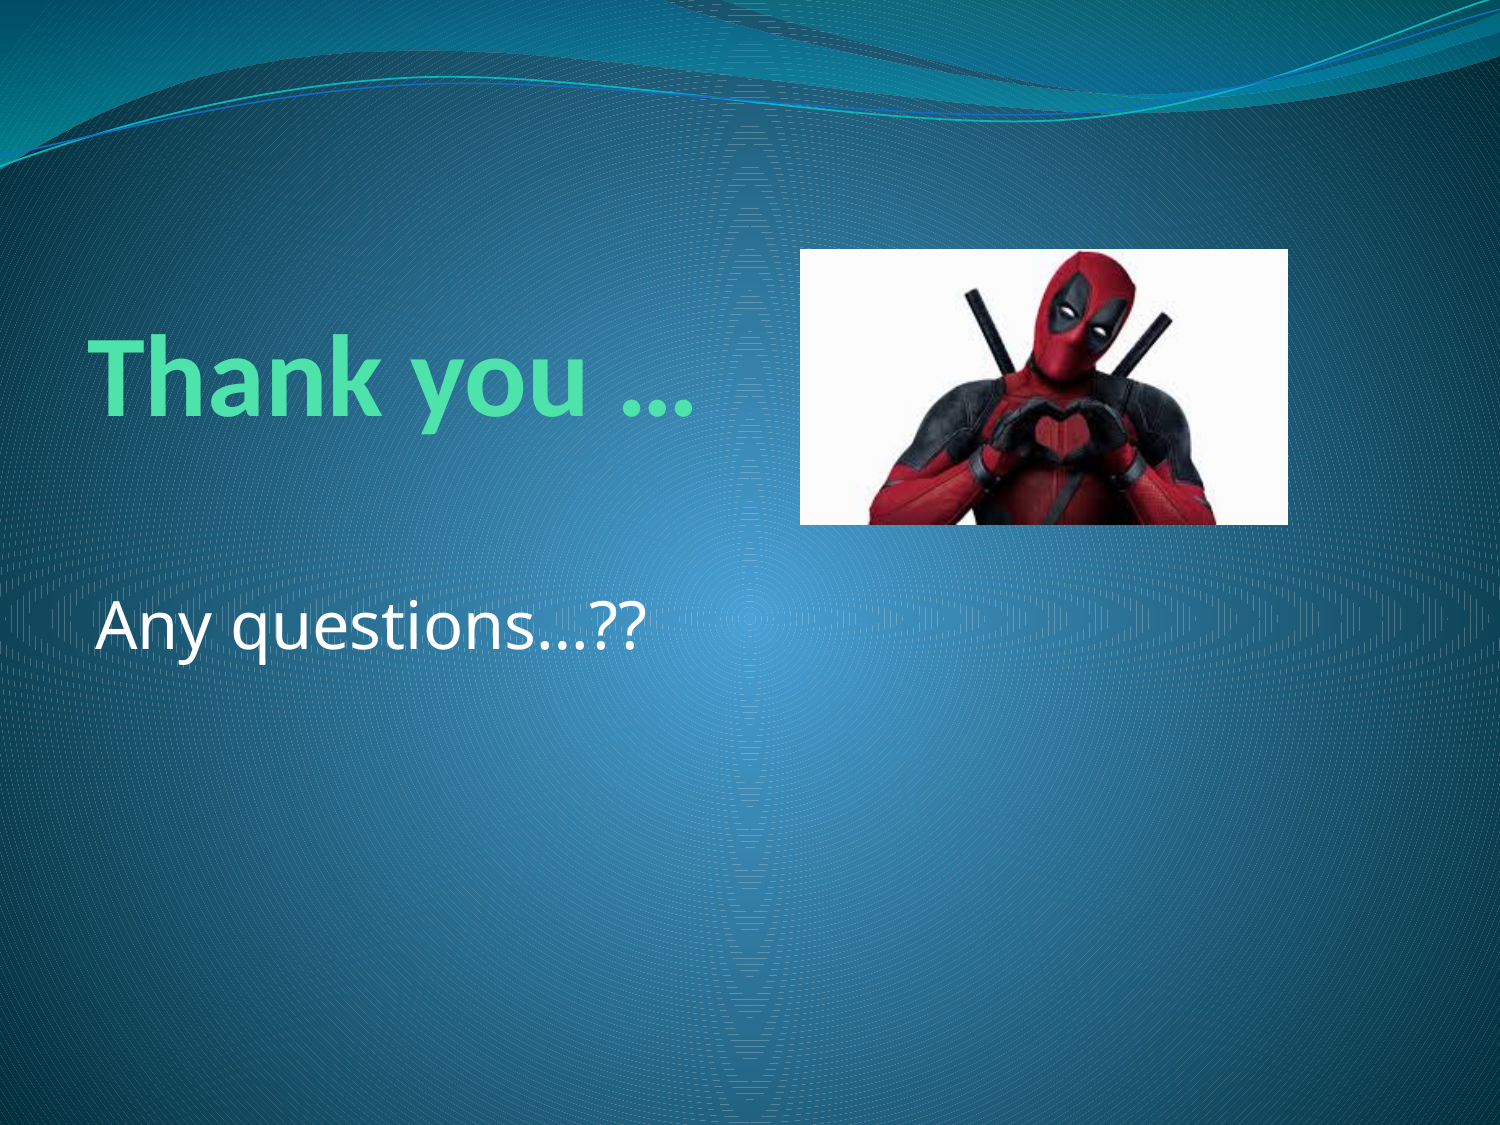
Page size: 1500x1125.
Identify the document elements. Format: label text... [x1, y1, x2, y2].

title Thank you … [86, 216, 1362, 440]
list Any questions…?? [87, 575, 1363, 823]
picture [799, 249, 1288, 526]
